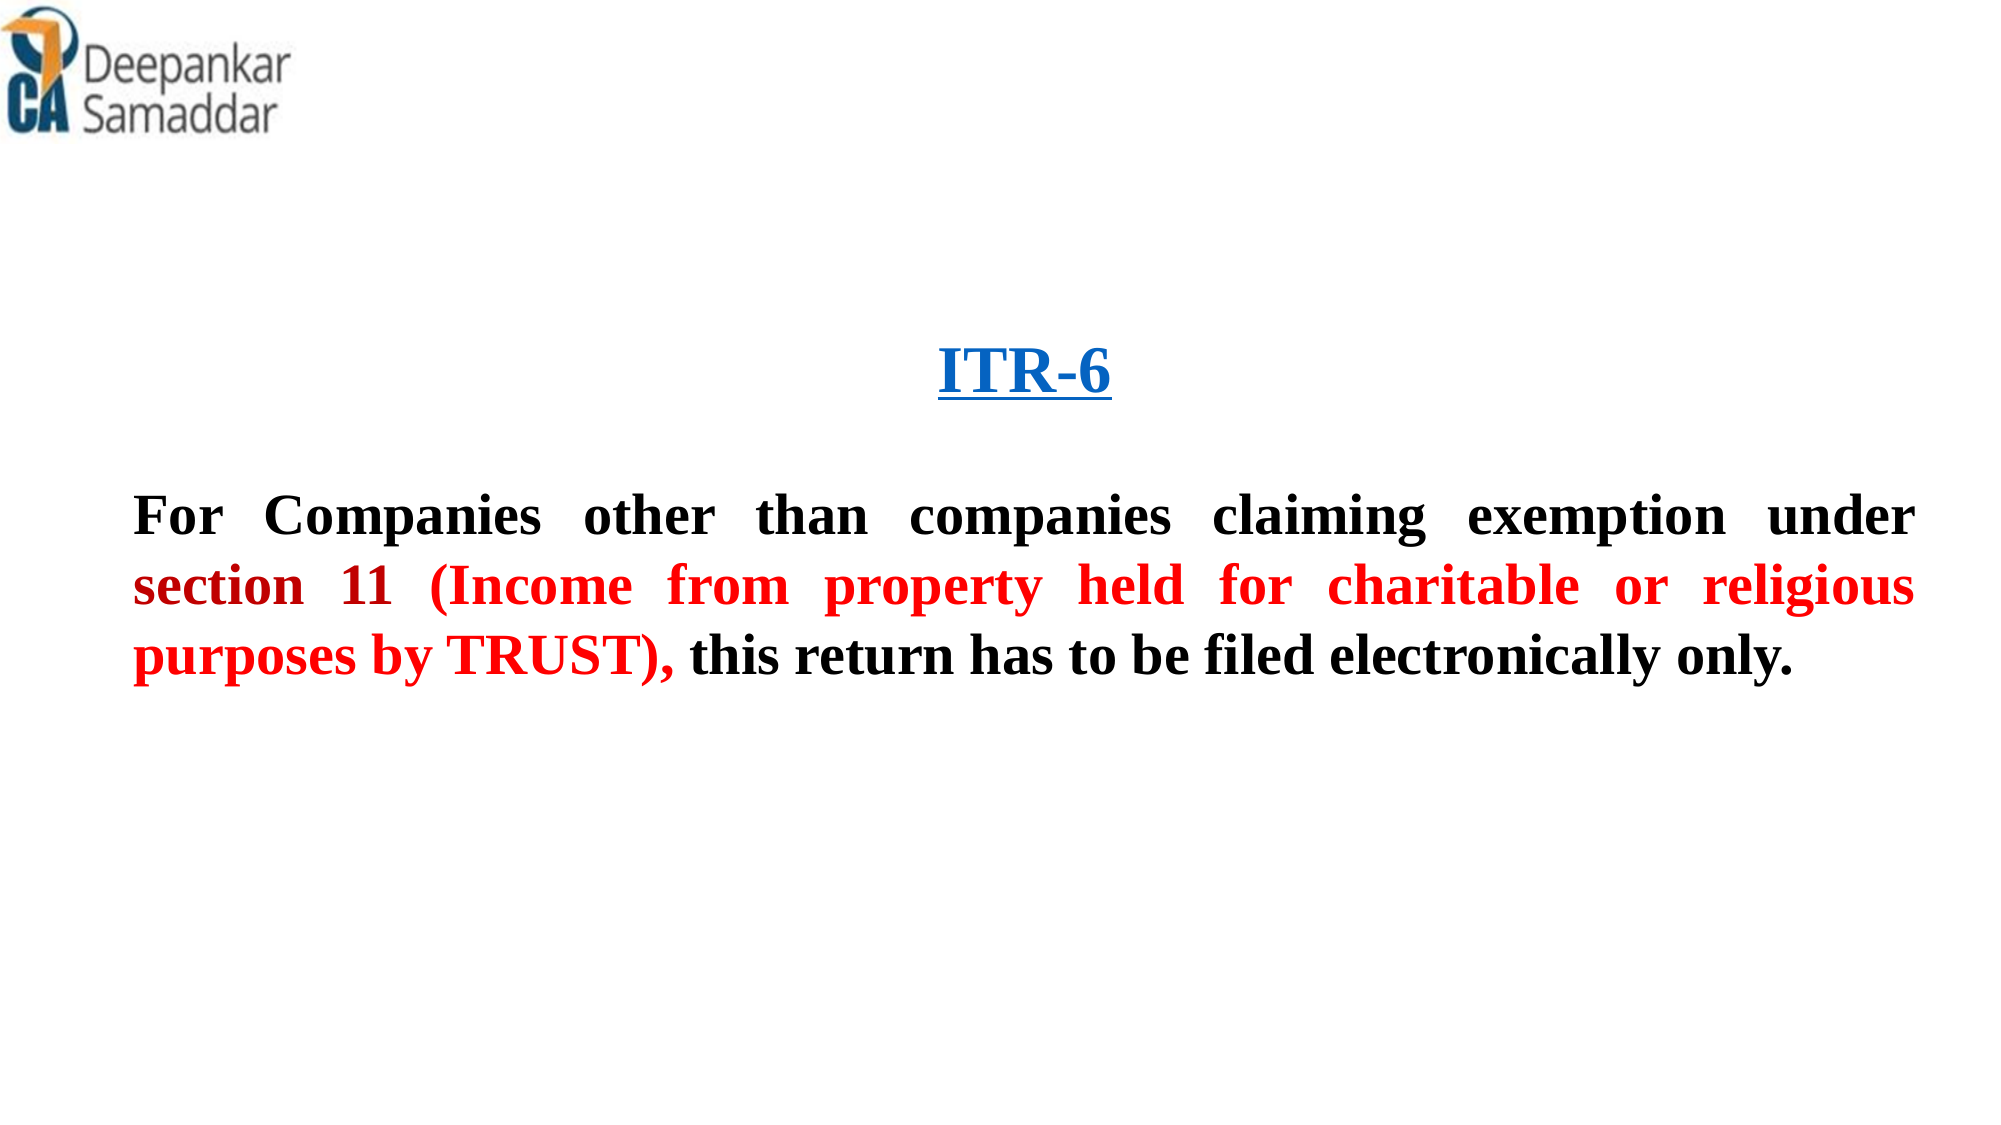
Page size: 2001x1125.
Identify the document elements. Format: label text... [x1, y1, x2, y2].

picture [0, 0, 300, 144]
text_box ITR-6 For Companies other than companies claiming exemption under section 11 (Income from property held for charitable or religious purposes by TRUST), this return has to be filed electronically only. [118, 318, 1932, 694]
